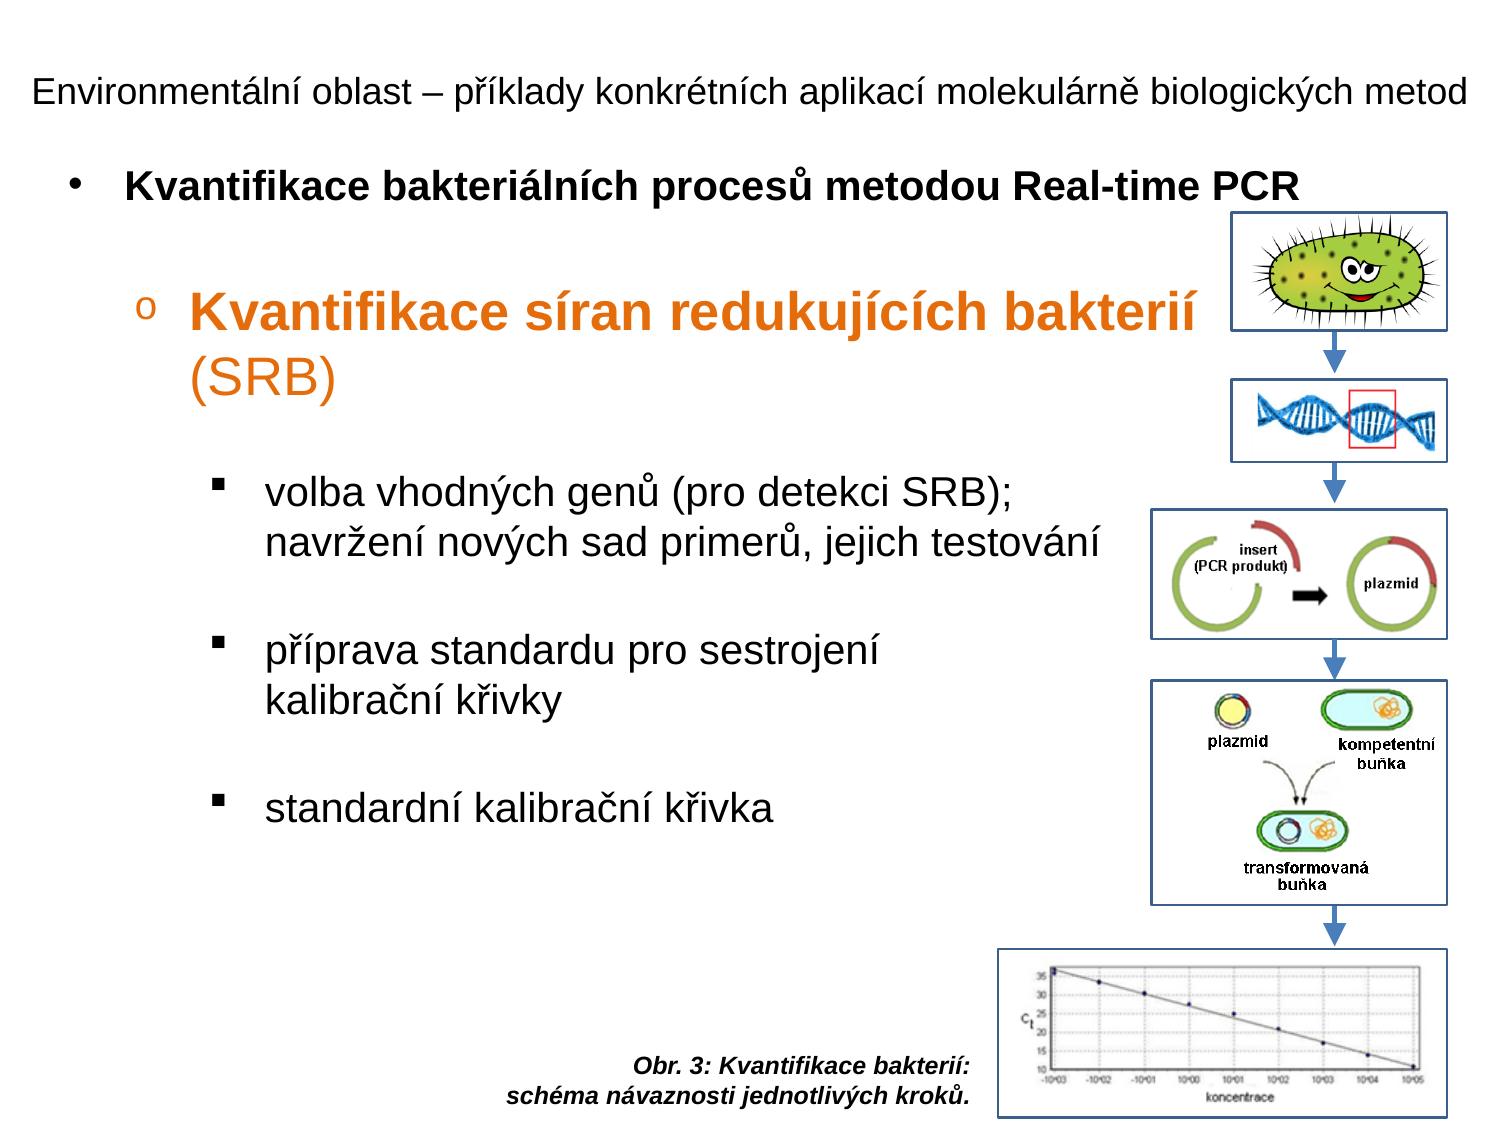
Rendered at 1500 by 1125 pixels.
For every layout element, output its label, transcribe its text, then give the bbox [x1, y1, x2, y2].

picture [1251, 212, 1442, 333]
text_box [1440, 377, 1449, 464]
picture [1170, 509, 1448, 646]
text_box [996, 947, 1449, 1120]
text_box Obr. 3: Kvantifikace bakterií: schéma návaznosti jednotlivých kroků. [466, 1041, 987, 1117]
text_box [1150, 679, 1197, 907]
picture [1009, 951, 1436, 1111]
text_box [1229, 377, 1253, 464]
picture [1251, 379, 1442, 458]
text_box Environmentální oblast – příklady konkrétních aplikací molekulárně biologických metod [0, 0, 1500, 183]
picture [1198, 680, 1444, 906]
text_box [1150, 507, 1172, 641]
text_box [1229, 210, 1252, 333]
list Kvantifikace bakteriálních procesů metodou Real-time PCR Kvantifikace síran redukujících bakterií (SRB) volba vhodných genů (pro detekci SRB); navržení nových sad primerů, jejich testování příprava standardu pro sestrojení kalibrační křivky standardní kalibrační křivka [53, 183, 1483, 1106]
text_box [1440, 210, 1449, 333]
